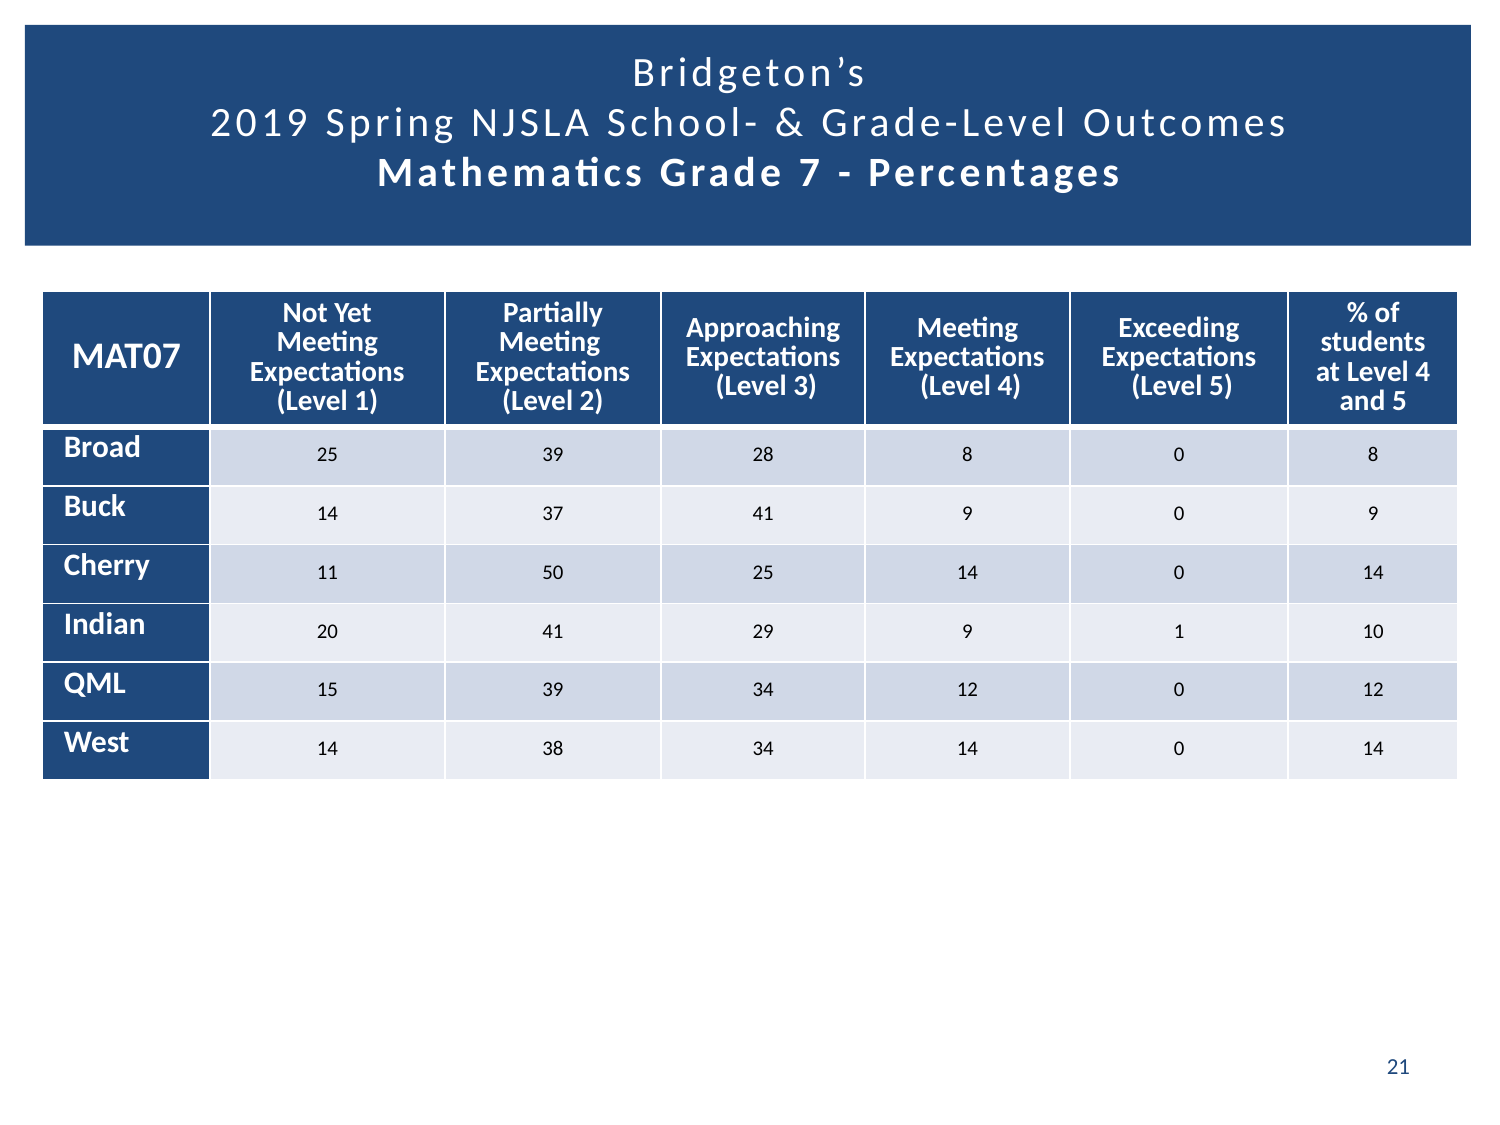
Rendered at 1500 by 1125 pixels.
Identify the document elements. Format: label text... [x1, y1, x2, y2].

table_cell 11 [211, 545, 444, 603]
table_cell 14 [866, 545, 1069, 603]
table_cell Cherry [43, 545, 209, 603]
table_cell 41 [446, 604, 660, 661]
table_cell 12 [1289, 663, 1457, 720]
table_header % of students at Level 4 and 5 [1289, 292, 1457, 424]
table_cell 8 [866, 430, 1069, 485]
table_header Partially Meeting Expectations (Level 2) [446, 292, 660, 424]
table_cell 9 [866, 487, 1069, 544]
table_cell 9 [1289, 487, 1457, 544]
table_cell 14 [211, 487, 444, 544]
table_header Exceeding Expectations (Level 5) [1071, 292, 1287, 424]
title Bridgeton’s 2019 Spring NJSLA School- & Grade-Level Outcomes Mathematics Grade 7 - Percentages [42, 58, 1459, 232]
table_header Not Yet Meeting Expectations (Level 1) [211, 292, 444, 424]
table_cell 39 [446, 430, 660, 485]
table_cell Broad [43, 430, 209, 485]
table_cell 0 [1071, 663, 1287, 720]
table_cell 14 [1289, 722, 1457, 779]
table_cell 9 [866, 604, 1069, 661]
table_cell 0 [1071, 722, 1287, 779]
table_cell 25 [662, 545, 864, 603]
table_cell 28 [662, 430, 864, 485]
table_cell Indian [43, 604, 209, 661]
table_cell QML [43, 663, 209, 720]
table_header MAT07 [43, 292, 209, 424]
table_cell 34 [662, 663, 864, 720]
slide_number 21 [1349, 1041, 1448, 1089]
table_cell 20 [211, 604, 444, 661]
table_cell Buck [43, 487, 209, 544]
table_cell West [43, 722, 209, 779]
table_cell 14 [1289, 545, 1457, 603]
table_cell 50 [446, 545, 660, 603]
table_cell 1 [1071, 604, 1287, 661]
table_cell 34 [662, 722, 864, 779]
table_cell 38 [446, 722, 660, 779]
table_cell 37 [446, 487, 660, 544]
table_cell 29 [662, 604, 864, 661]
table_cell 39 [446, 663, 660, 720]
table_cell 0 [1071, 430, 1287, 485]
table_cell 12 [866, 663, 1069, 720]
table_cell 41 [662, 487, 864, 544]
table_cell 10 [1289, 604, 1457, 661]
table_cell 15 [211, 663, 444, 720]
table_header Approaching Expectations (Level 3) [662, 292, 864, 424]
table_cell 8 [1289, 430, 1457, 485]
table_cell 25 [211, 430, 444, 485]
table_cell 14 [211, 722, 444, 779]
table_cell 14 [866, 722, 1069, 779]
table_cell 0 [1071, 487, 1287, 544]
table_cell 0 [1071, 545, 1287, 603]
table_header Meeting Expectations (Level 4) [866, 292, 1069, 424]
